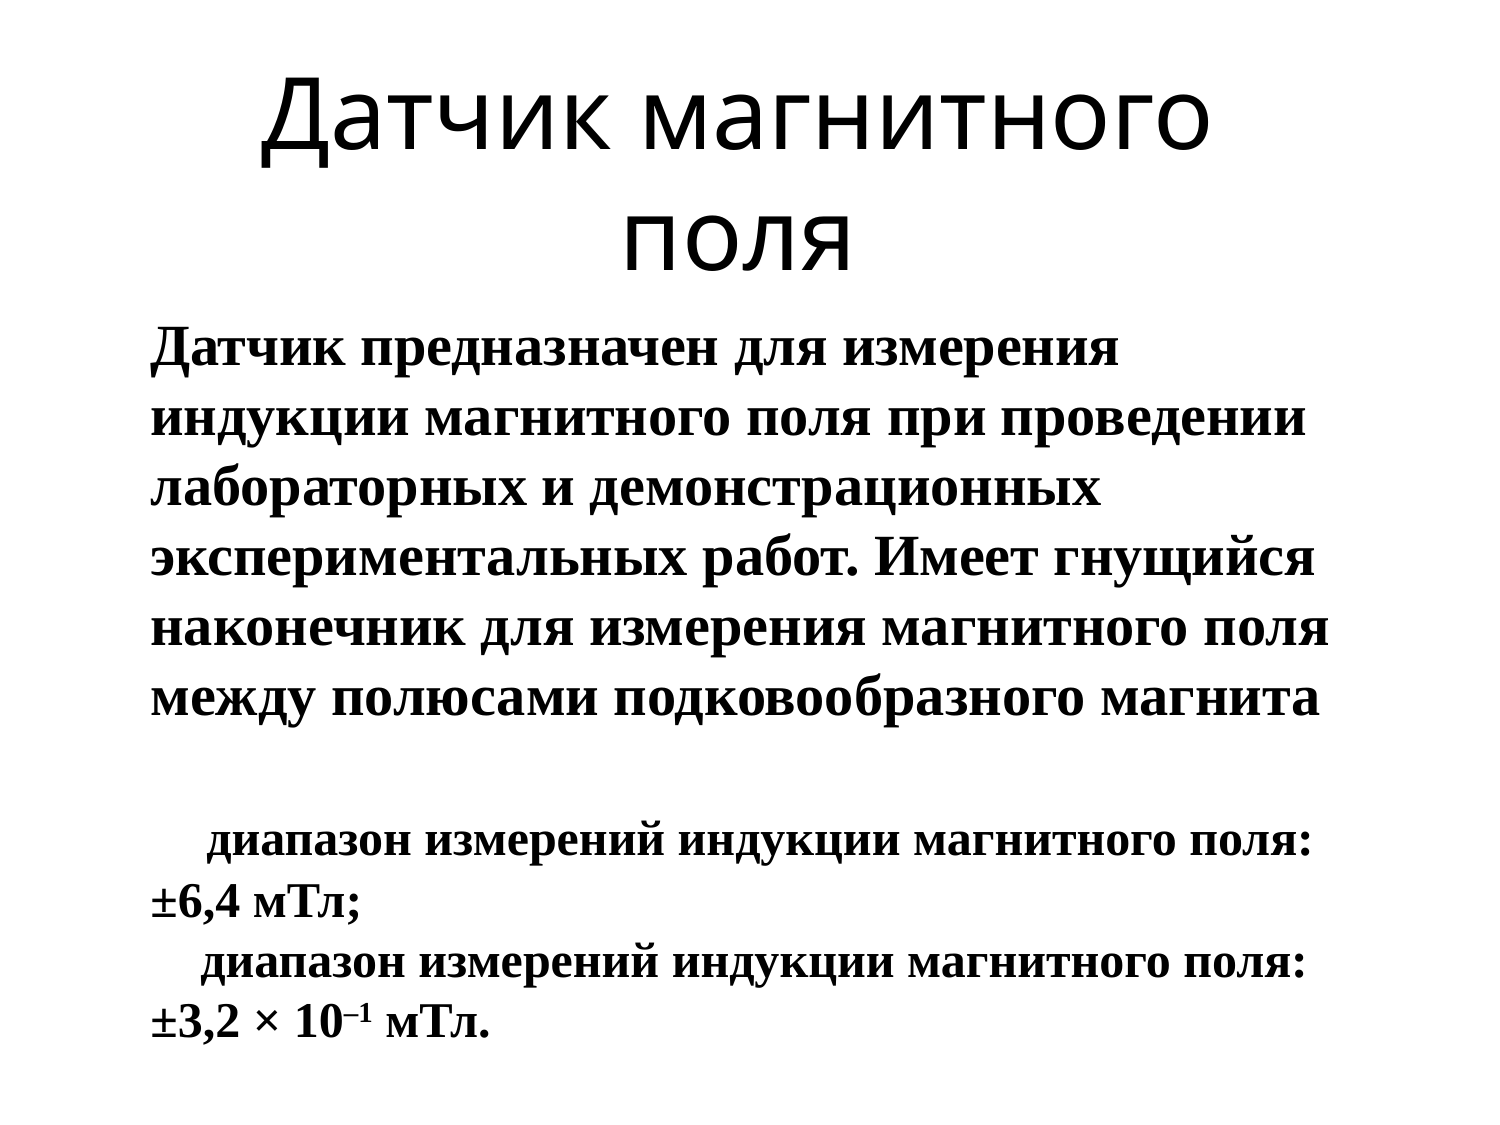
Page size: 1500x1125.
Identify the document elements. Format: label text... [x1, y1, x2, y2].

text_box Датчик предназначен для измерения индукции магнитного поля при проведении лабораторных и демонстрационных экспериментальных работ. Имеет гнущийся наконечник для измерения магнитного поля между полюсами подковообразного магнита диапазон измерений индукции магнитного поля: ±6,4 мТл; диапазон измерений индукции магнитного поля: ±3,2 × 10–1 мТл. [135, 300, 1365, 1055]
text_box Датчик магнитного поля [123, 42, 1353, 298]
